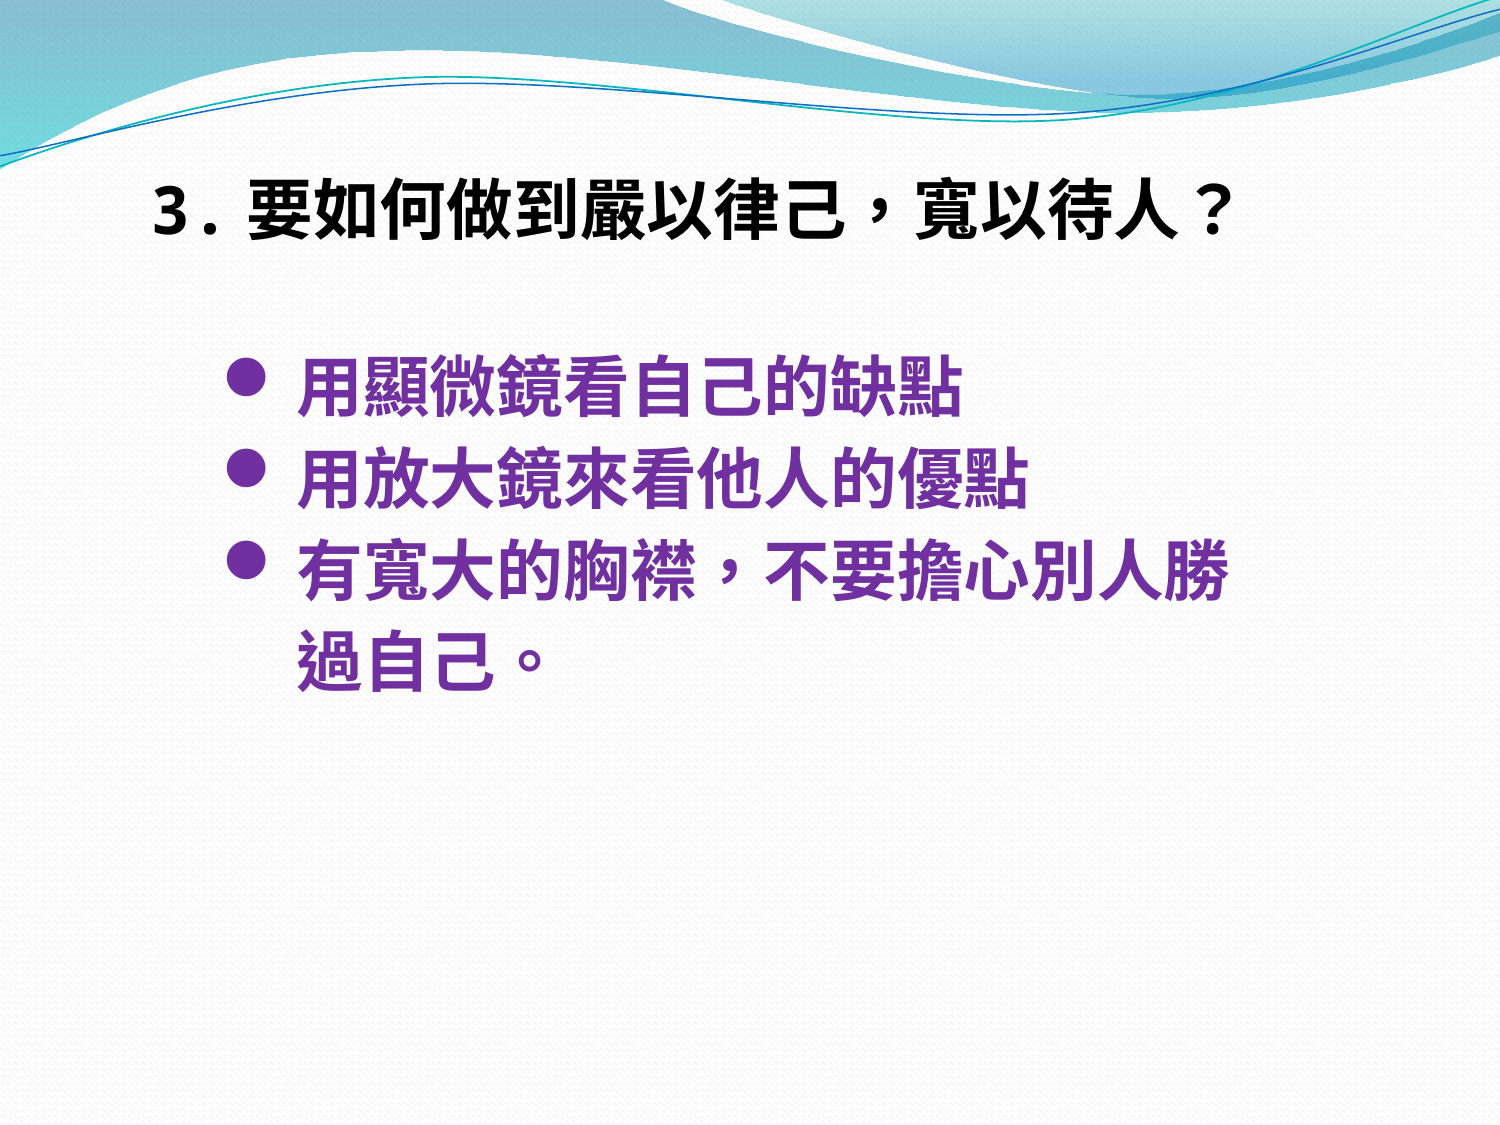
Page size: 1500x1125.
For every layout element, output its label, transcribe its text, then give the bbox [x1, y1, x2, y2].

text_box 3.要如何做到嚴以律己，寬以待人？ [135, 160, 1424, 256]
text_box 用顯微鏡看自己的缺點 用放大鏡來看他人的優點 有寬大的胸襟，不要擔心別人勝過自己。 [206, 326, 1267, 708]
